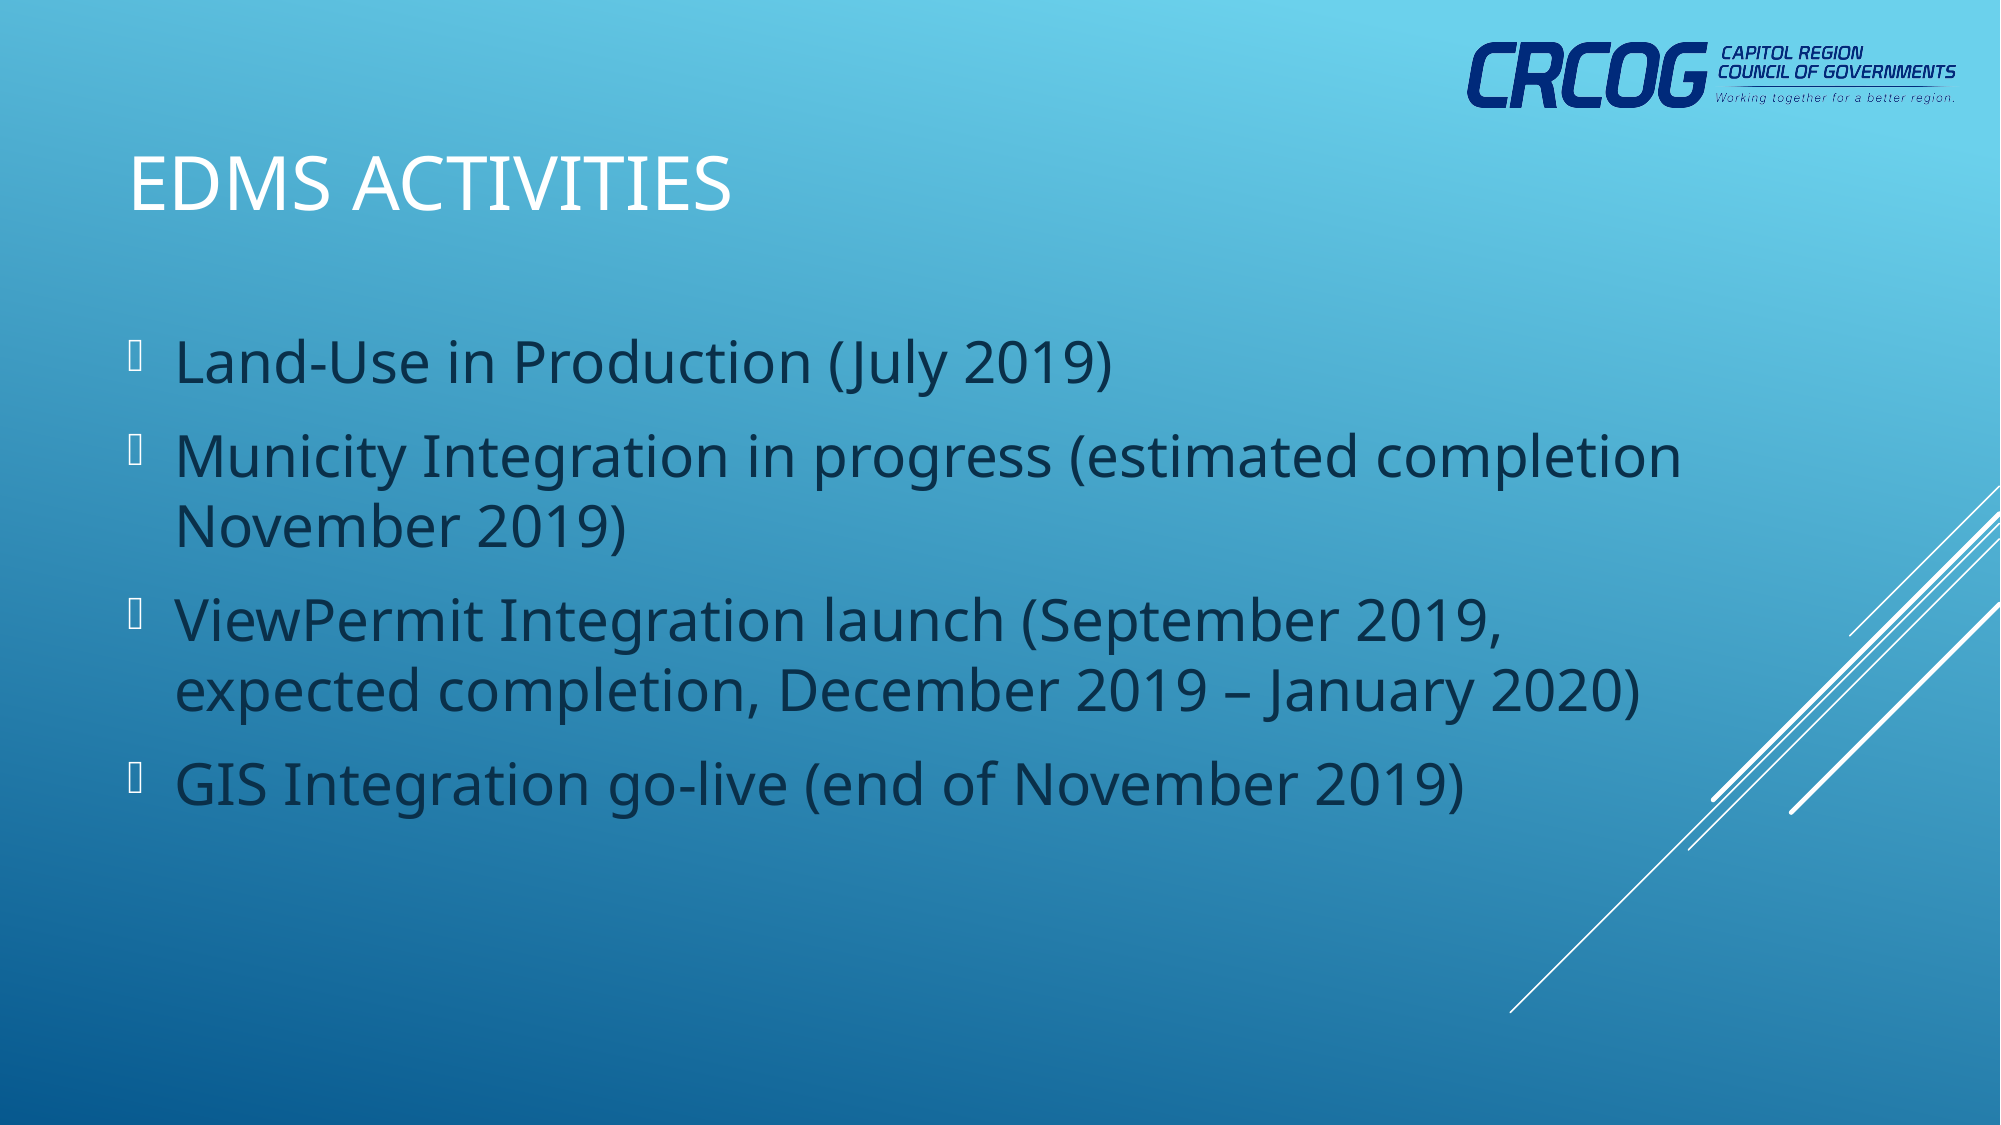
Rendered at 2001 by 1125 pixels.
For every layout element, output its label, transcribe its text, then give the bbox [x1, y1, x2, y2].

list Land-Use in Production (July 2019) Municity Integration in progress (estimated completion November 2019) ViewPermit Integration launch (September 2019, expected completion, December 2019 – January 2020) GIS Integration go-live (end of November 2019) [112, 318, 1770, 942]
title EDMS Activities [112, 98, 1513, 262]
picture [1467, 42, 1960, 108]
